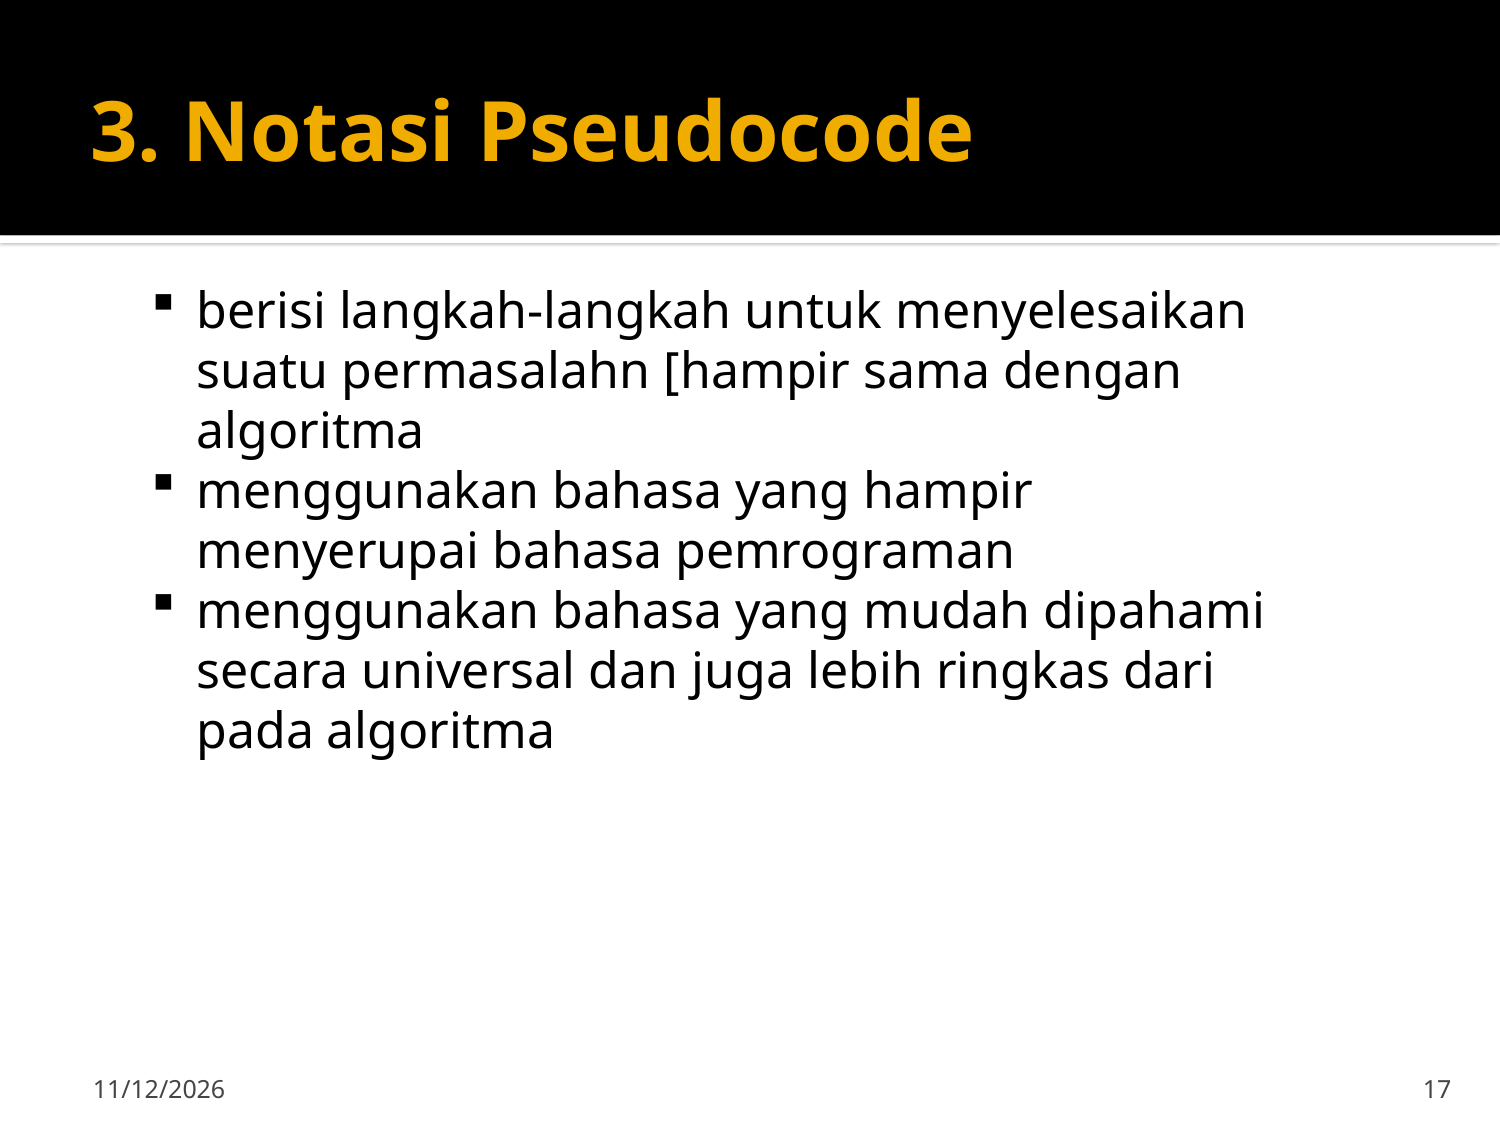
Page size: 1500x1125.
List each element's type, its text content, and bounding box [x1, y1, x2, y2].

slide_number 15-Sep-19 [75, 1062, 425, 1108]
slide_number 17 [1345, 1062, 1467, 1108]
title 3. Notasi Pseudocode [75, 25, 1425, 231]
list berisi langkah-langkah untuk menyelesaikan suatu permasalahn [hampir sama dengan algoritma menggunakan bahasa yang hampir menyerupai bahasa pemrograman menggunakan bahasa yang mudah dipahami secara universal dan juga lebih ringkas dari pada algoritma [75, 264, 1313, 1059]
